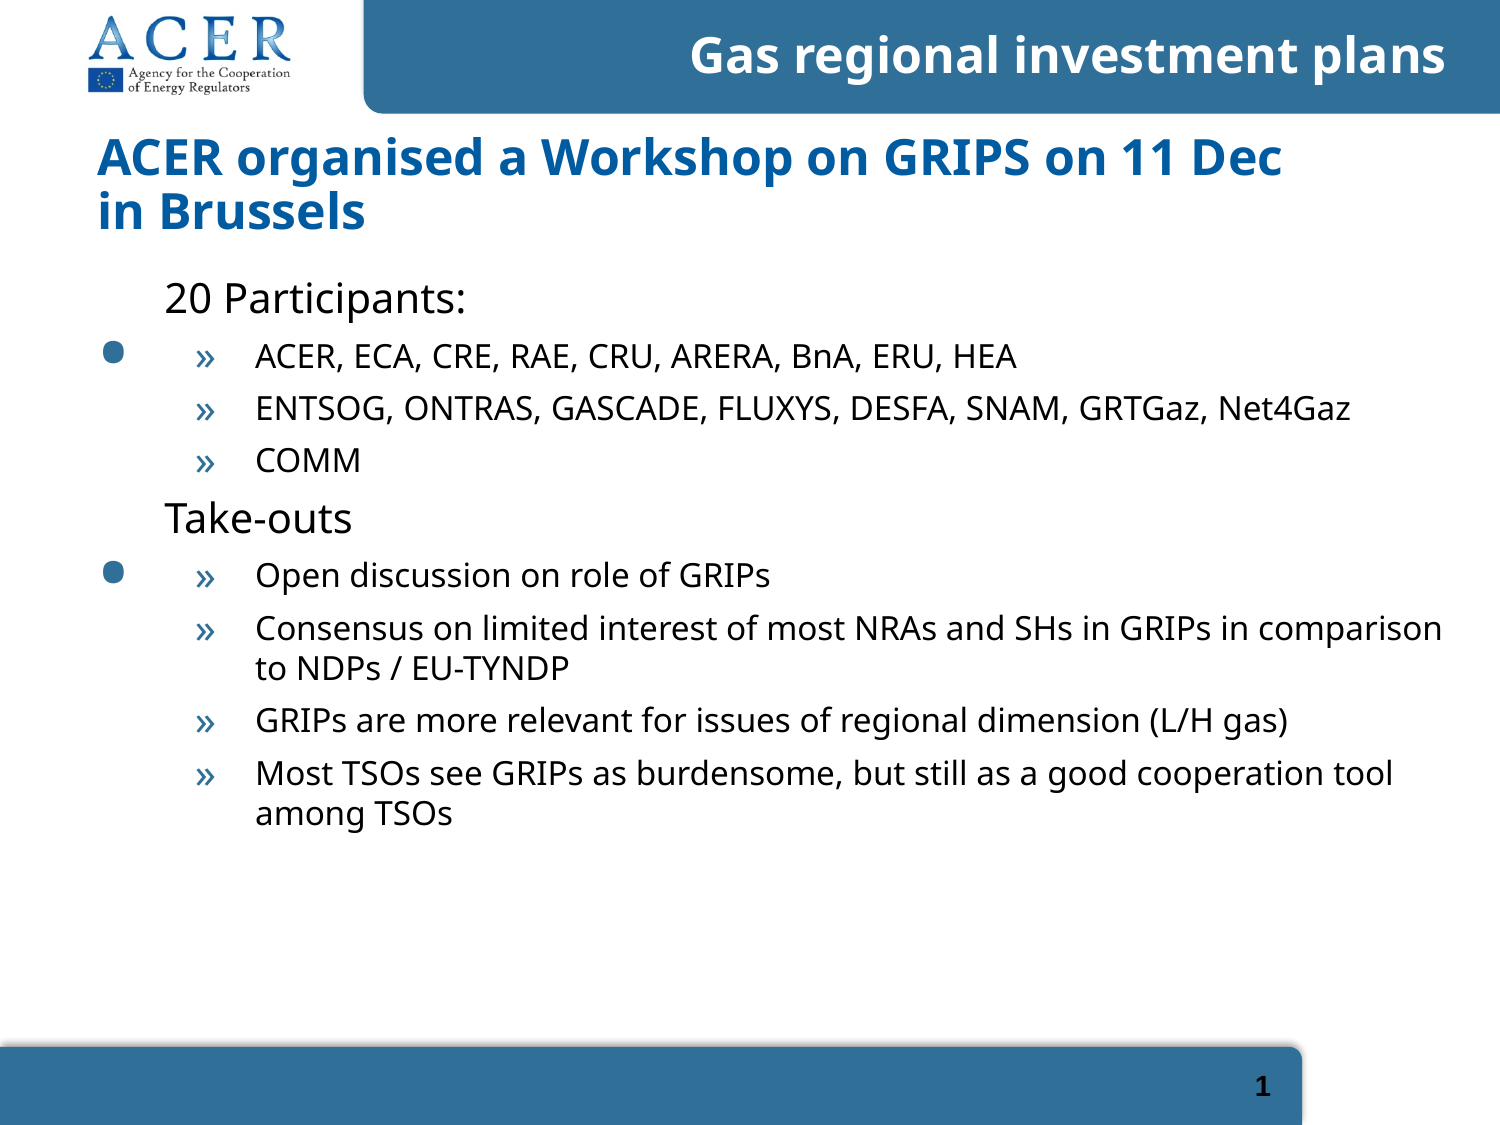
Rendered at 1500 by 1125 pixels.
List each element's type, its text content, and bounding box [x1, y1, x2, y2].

slide_number 1 [1139, 1052, 1287, 1118]
title Gas regional investment plans [348, 16, 1463, 99]
list 20 Participants: ACER, ECA, CRE, RAE, CRU, ARERA, BnA, ERU, HEA ENTSOG, ONTRAS, GASCADE, FLUXYS, DESFA, SNAM, GRTGaz, Net4Gaz COMM Take-outs Open discussion on role of GRIPs Consensus on limited interest of most NRAs and SHs in GRIPs in comparison to NDPs / EU-TYNDP GRIPs are more relevant for issues of regional dimension (L/H gas) Most TSOs see GRIPs as burdensome, but still as a good cooperation tool among TSOs [76, 264, 1483, 693]
picture [67, 0, 308, 110]
text_box ACER organised a Workshop on GRIPS on 11 Dec in Brussels [82, 140, 1323, 232]
